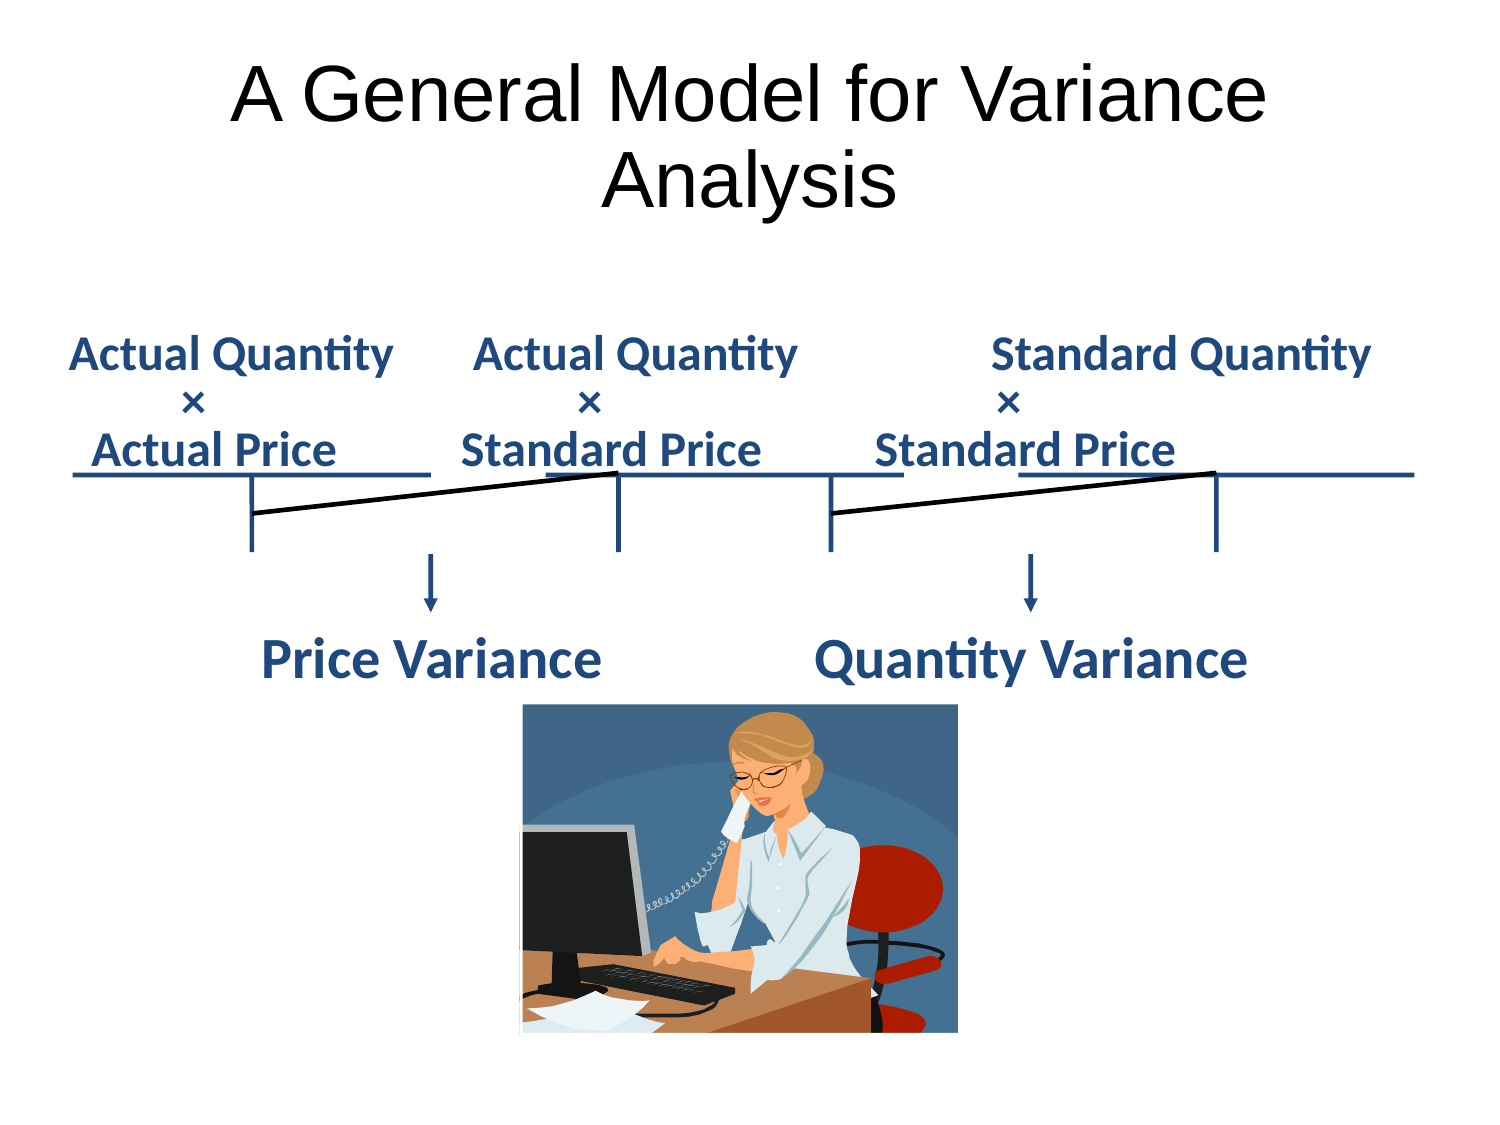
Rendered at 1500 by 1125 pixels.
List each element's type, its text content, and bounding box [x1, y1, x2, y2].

title A General Model for Variance Analysis [75, 45, 1425, 233]
picture [517, 699, 963, 1038]
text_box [30, 325, 1469, 698]
